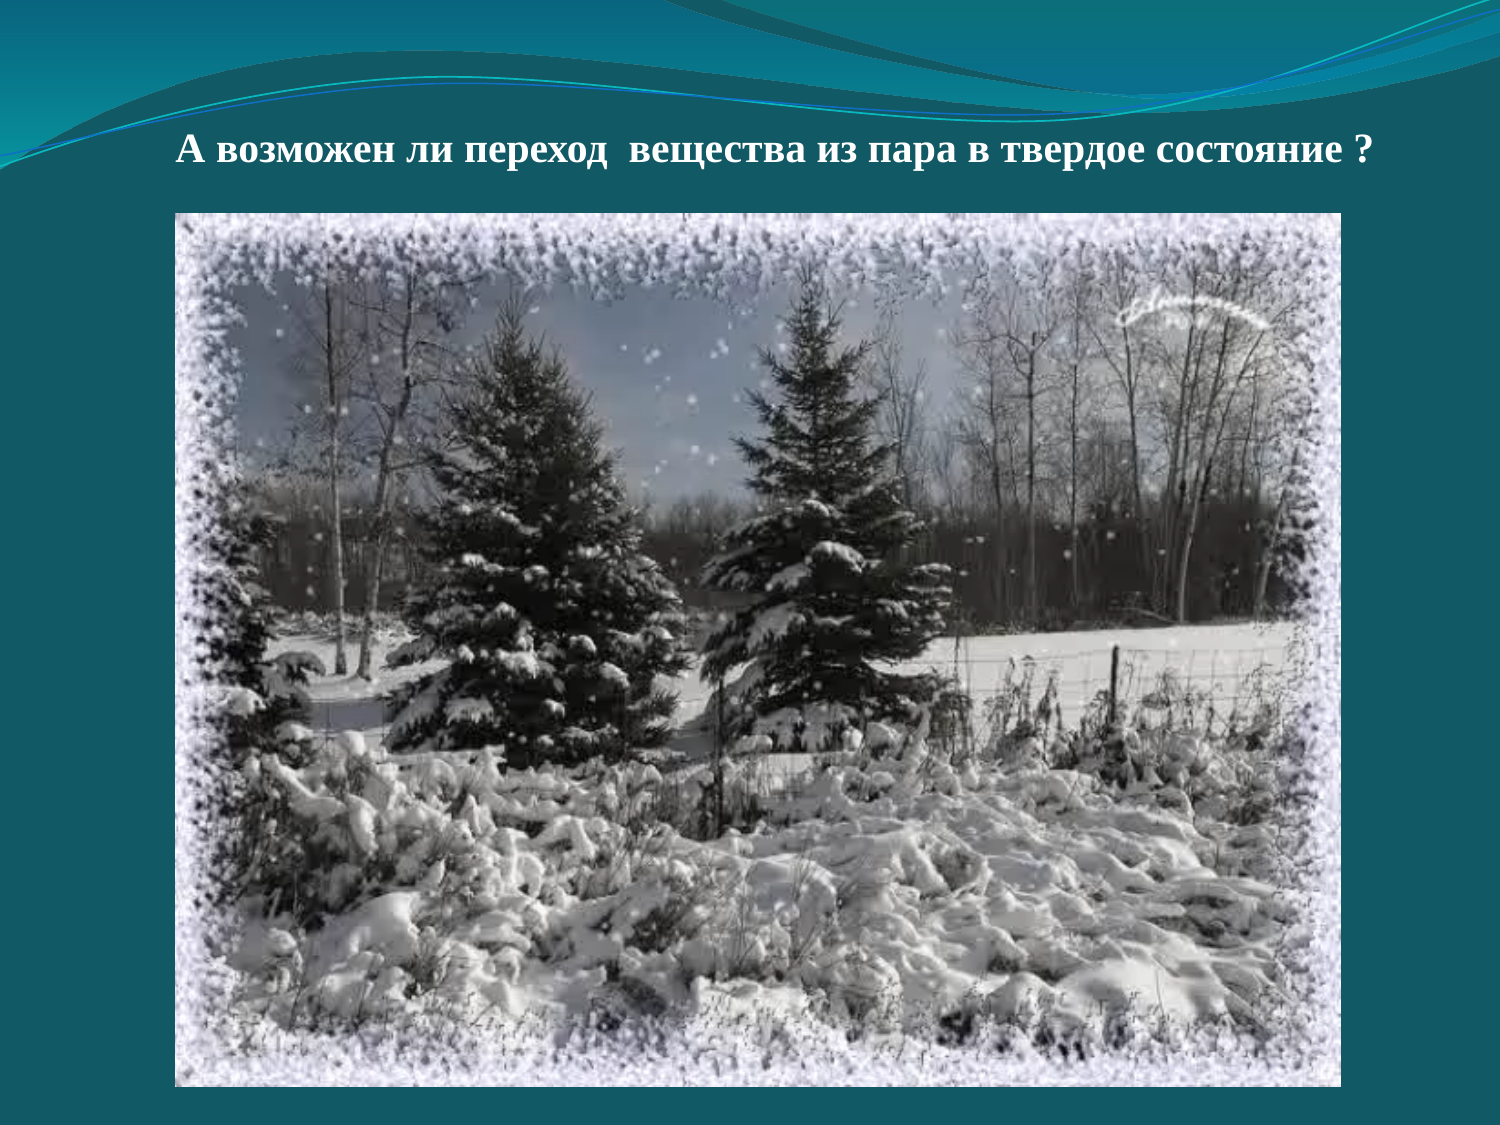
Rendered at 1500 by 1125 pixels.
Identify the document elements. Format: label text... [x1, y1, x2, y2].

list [174, 212, 1342, 1088]
title А возможен ли переход вещества из пара в твердое состояние ? [87, 0, 1463, 171]
